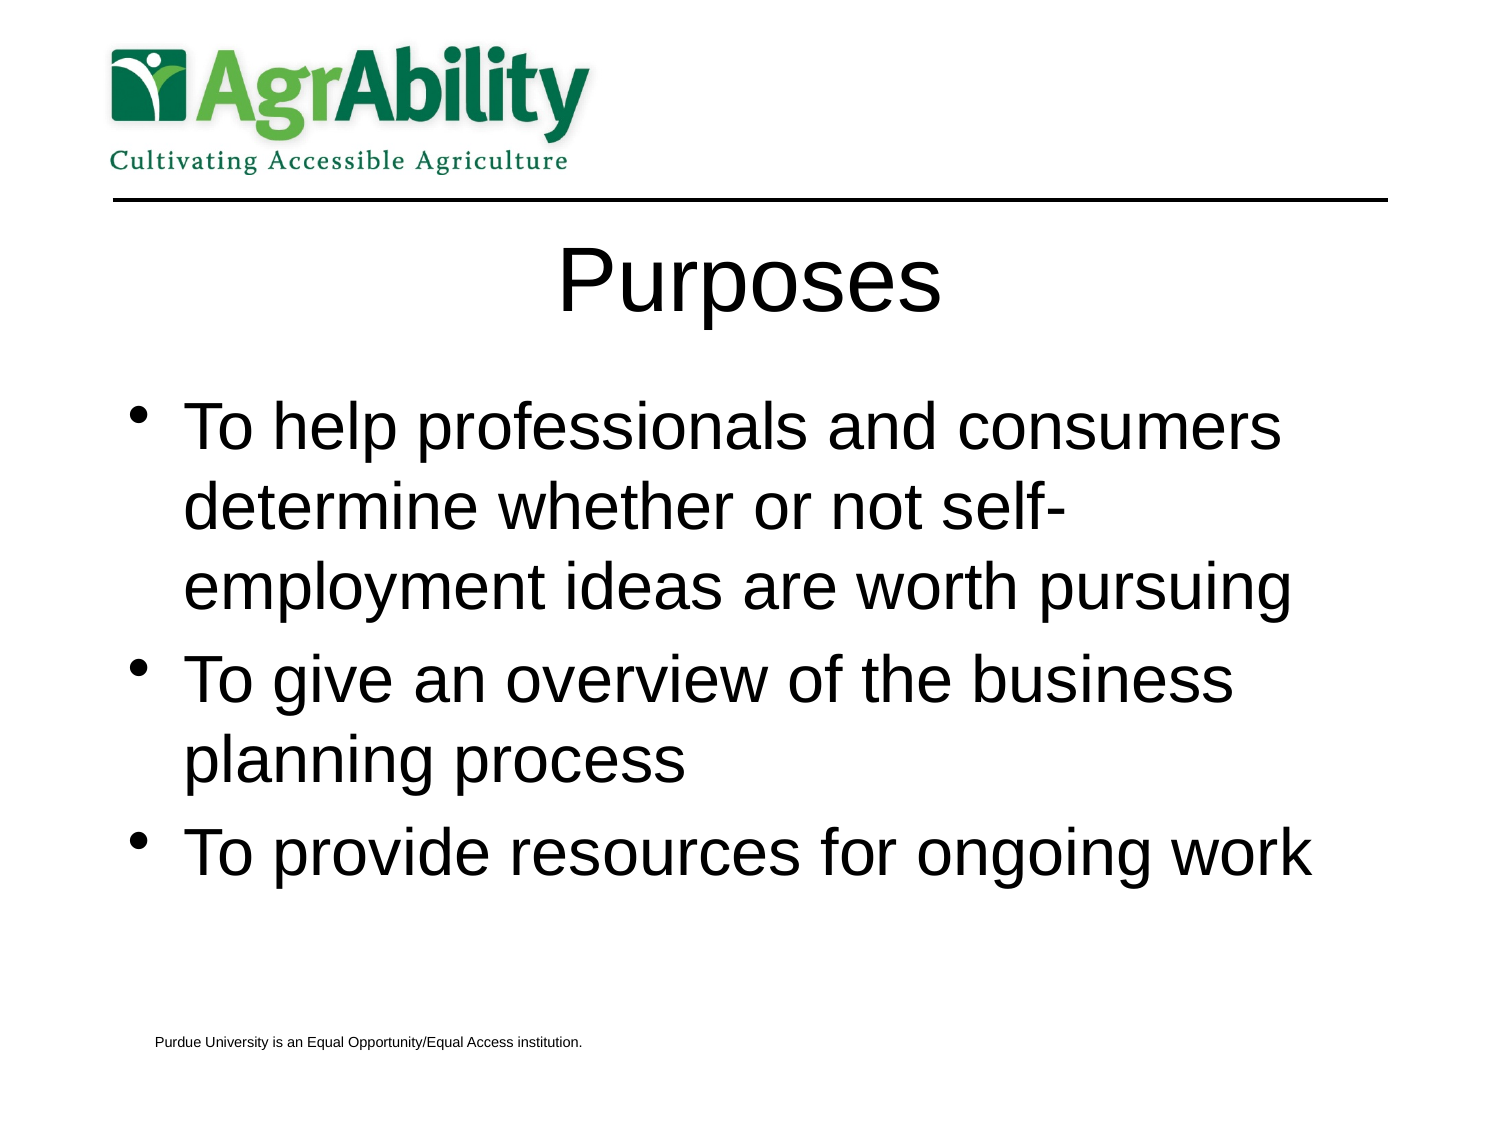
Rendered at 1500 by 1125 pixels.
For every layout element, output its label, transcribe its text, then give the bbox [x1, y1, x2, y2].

title Purposes [112, 212, 1388, 338]
footer Purdue University is an Equal Opportunity/Equal Access institution. [112, 1024, 626, 1101]
picture [99, 33, 604, 175]
list To help professionals and consumers determine whether or not self-employment ideas are worth pursuing To give an overview of the business planning process To provide resources for ongoing work [112, 374, 1388, 1001]
